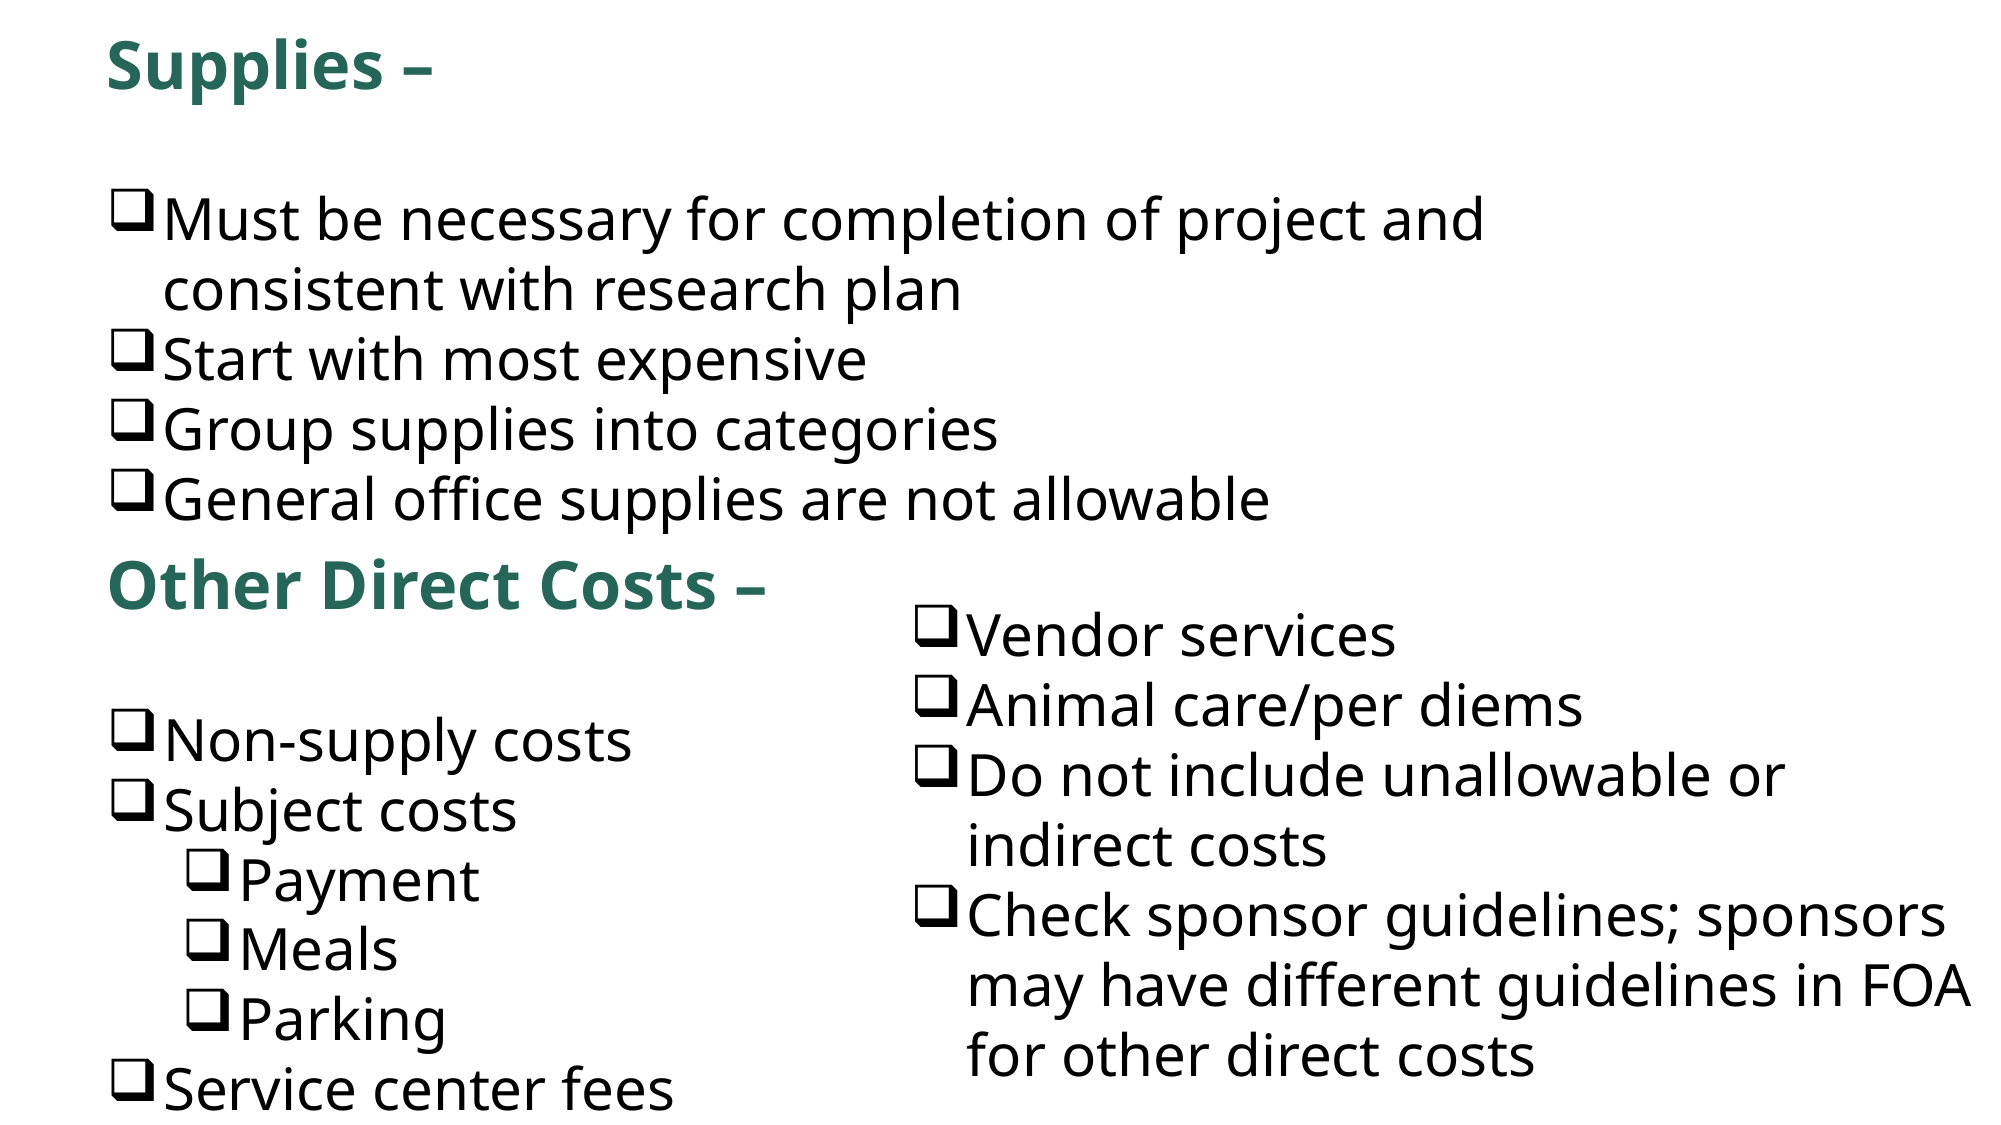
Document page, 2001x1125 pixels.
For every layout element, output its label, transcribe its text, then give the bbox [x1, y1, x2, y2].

text_box Other Direct Costs – Non-supply costs Subject costs Payment Meals Parking Service center fees [92, 535, 2000, 1125]
text_box Vendor services Animal care/per diems Do not include unallowable or indirect costs Check sponsor guidelines; sponsors may have different guidelines in FOA for other direct costs [895, 590, 2000, 1096]
text_box Supplies – Must be necessary for completion of project and consistent with research plan Start with most expensive Group supplies into categories General office supplies are not allowable [91, 15, 1700, 540]
